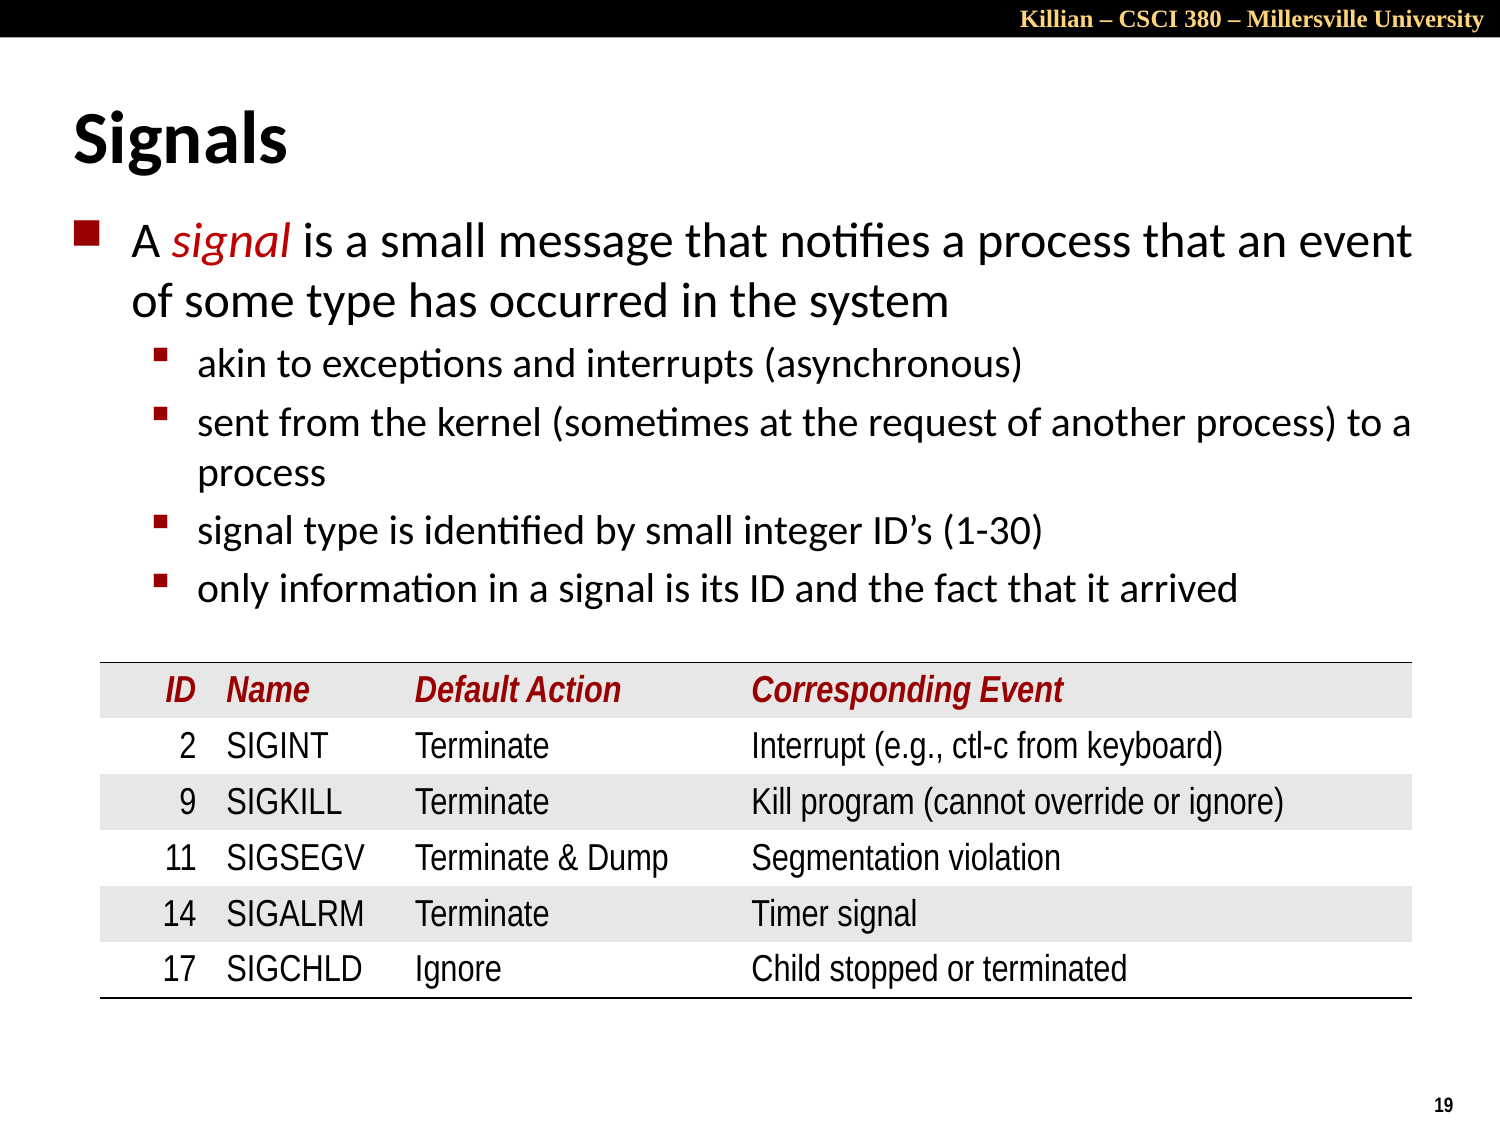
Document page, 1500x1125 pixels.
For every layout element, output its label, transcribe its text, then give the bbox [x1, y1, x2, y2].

list A signal is a small message that notifies a process that an event of some type has occurred in the system akin to exceptions and interrupts (asynchronous) sent from the kernel (sometimes at the request of another process) to a process signal type is identified by small integer ID’s (1-30) only information in a signal is its ID and the fact that it arrived [59, 199, 1438, 651]
table_cell Terminate [400, 718, 737, 774]
table_cell Segmentation violation [737, 830, 1412, 886]
table_cell SIGALRM [211, 886, 400, 942]
table_cell Timer signal [737, 886, 1412, 942]
table_header Name [211, 663, 400, 718]
table_cell SIGSEGV [211, 830, 400, 886]
table_cell Child stopped or terminated [737, 942, 1412, 997]
table_cell 14 [100, 886, 211, 942]
table_cell SIGCHLD [211, 942, 400, 997]
table_cell Terminate & Dump [400, 830, 737, 886]
table_cell 2 [100, 718, 211, 774]
table_header Default Action [400, 663, 737, 718]
table_cell Terminate [400, 886, 737, 942]
table_cell Kill program (cannot override or ignore) [737, 774, 1412, 830]
table_cell SIGINT [211, 718, 400, 774]
table_cell Ignore [400, 942, 737, 997]
table_cell 9 [100, 774, 211, 830]
table_cell Terminate [400, 774, 737, 830]
table_cell SIGKILL [211, 774, 400, 830]
table_header ID [100, 663, 211, 718]
table_header Corresponding Event [737, 663, 1412, 718]
table_cell 11 [100, 830, 211, 886]
table_cell 17 [100, 942, 211, 997]
table_cell Interrupt (e.g., ctl-c from keyboard) [737, 718, 1412, 774]
title Signals [58, 71, 1305, 197]
